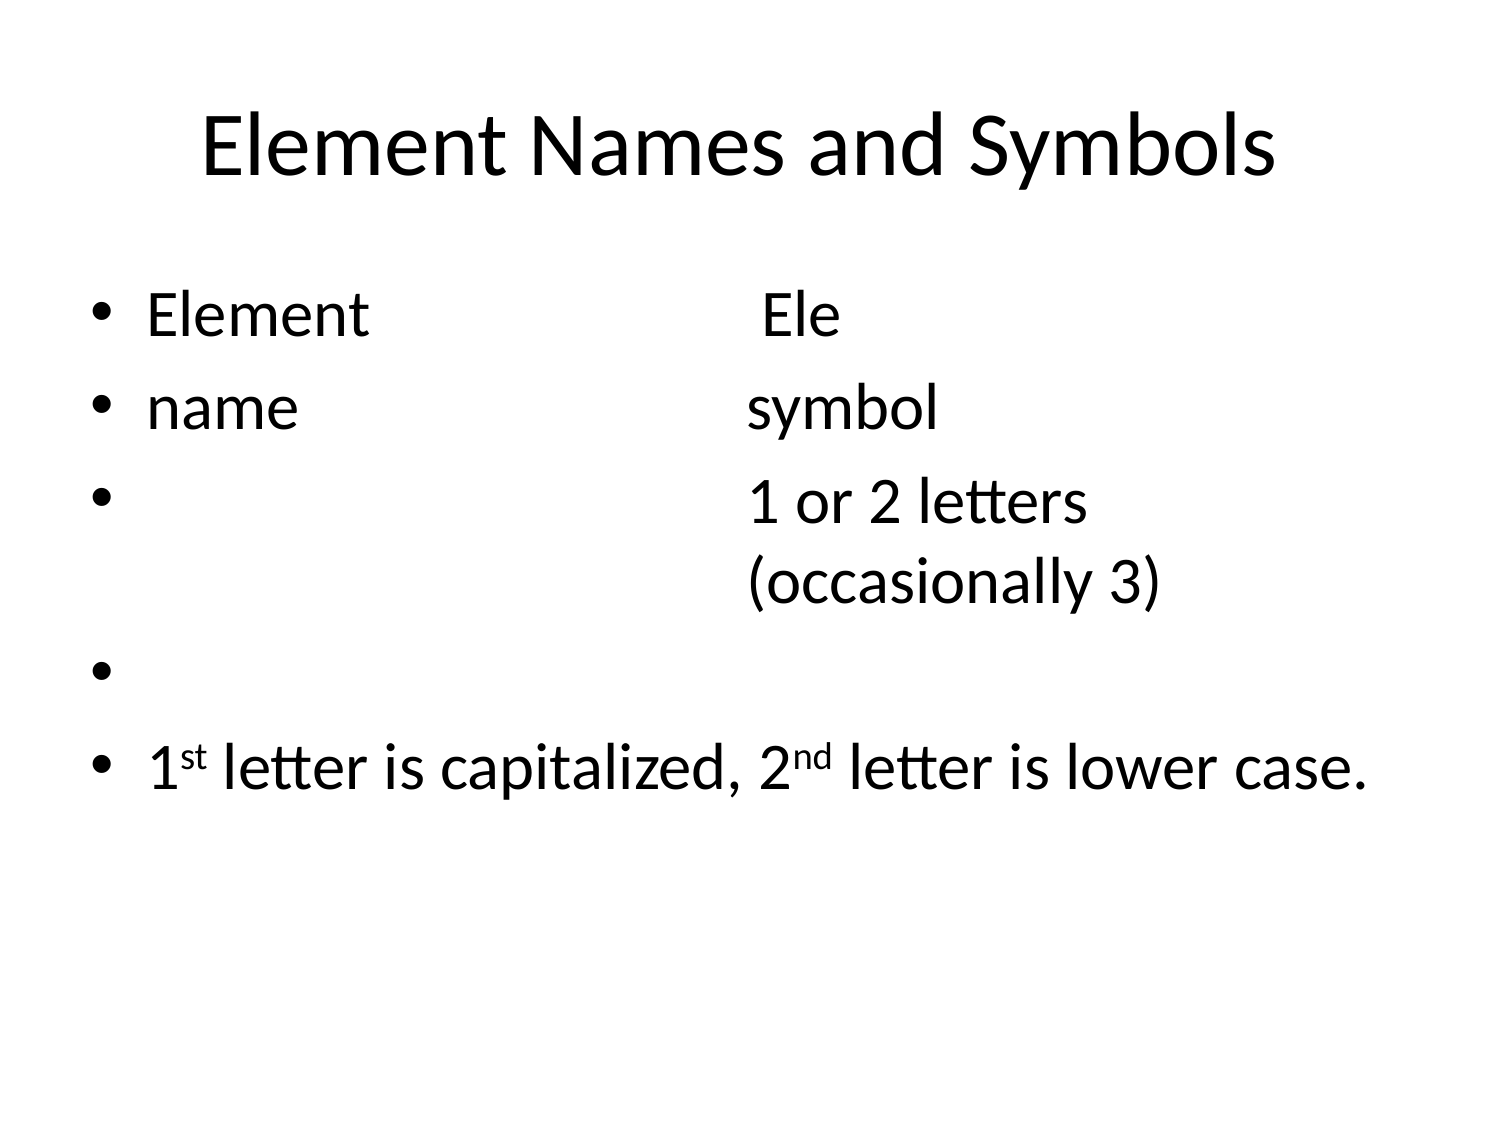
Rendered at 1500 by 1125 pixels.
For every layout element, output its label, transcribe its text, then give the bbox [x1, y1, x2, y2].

list Element Ele name symbol 1 or 2 letters (occasionally 3) 1st letter is capitalized, 2nd letter is lower case. [74, 262, 1426, 1006]
title Element Names and Symbols [74, 44, 1426, 233]
